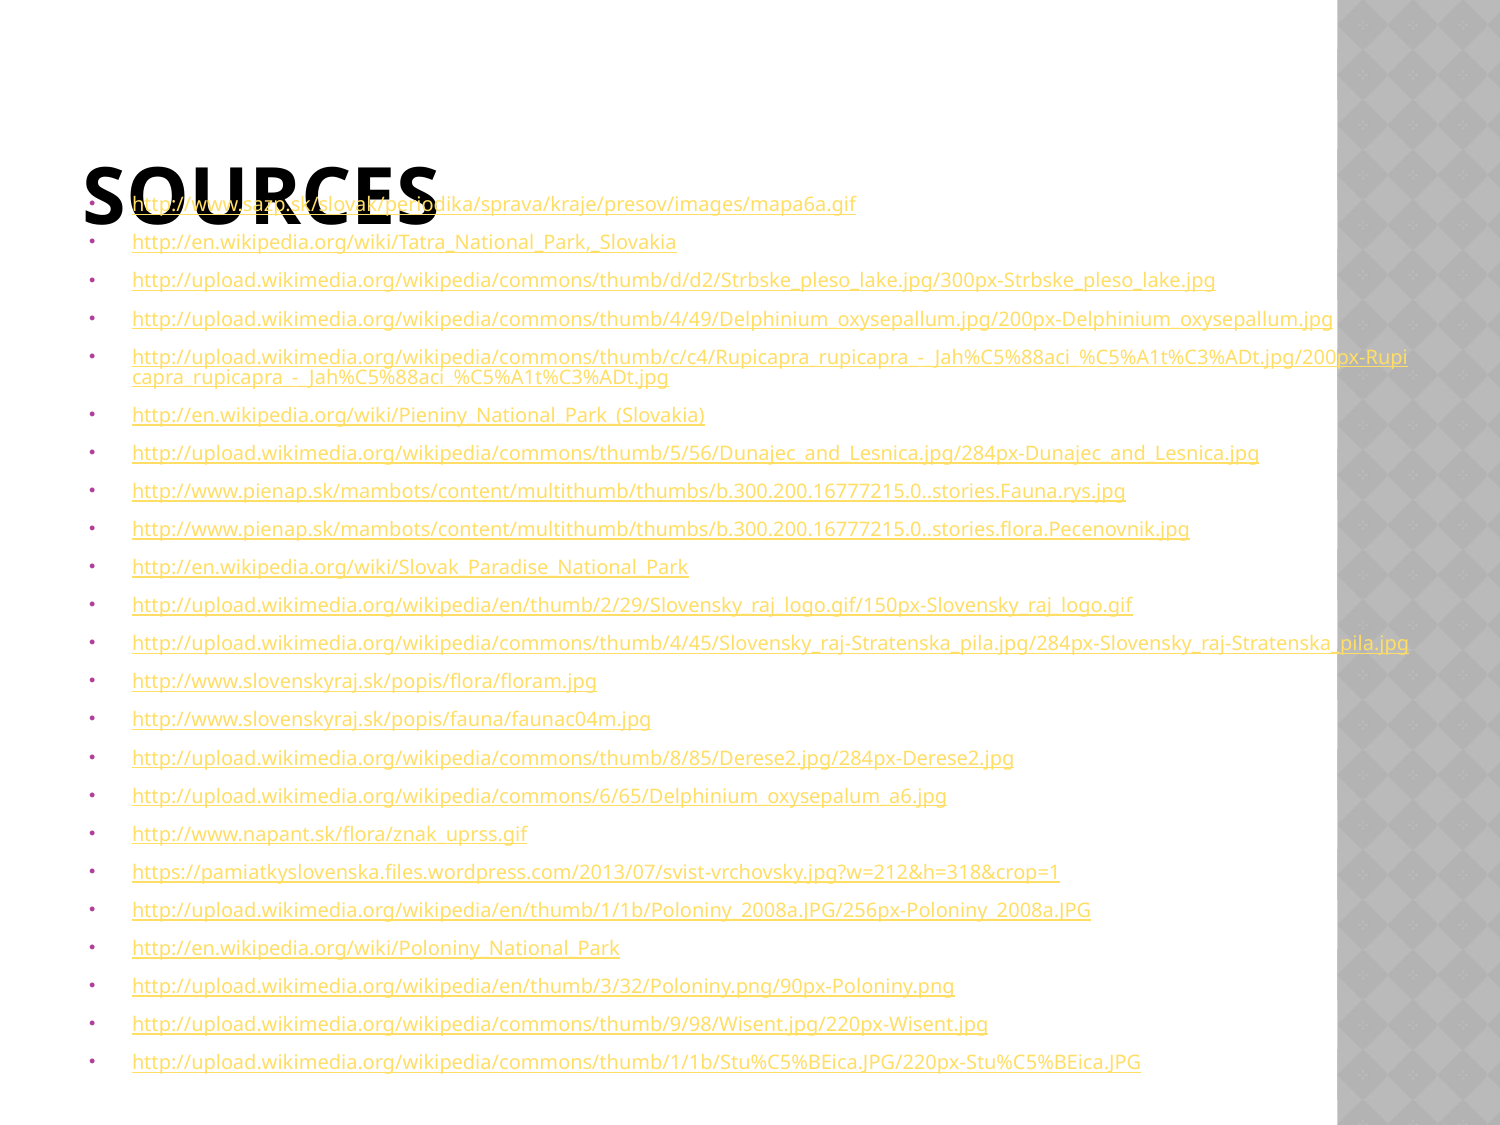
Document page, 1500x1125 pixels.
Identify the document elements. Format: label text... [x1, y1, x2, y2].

title sources [75, 52, 1263, 184]
list http://www.sazp.sk/slovak/periodika/sprava/kraje/presov/images/mapa6a.gif http://en.wikipedia.org/wiki/Tatra_National_Park,_Slovakia http://upload.wikimedia.org/wikipedia/commons/thumb/d/d2/Strbske_pleso_lake.jpg/300px-Strbske_pleso_lake.jpg http://upload.wikimedia.org/wikipedia/commons/thumb/4/49/Delphinium_oxysepallum.jpg/200px-Delphinium_oxysepallum.jpg http://upload.wikimedia.org/wikipedia/commons/thumb/c/c4/Rupicapra_rupicapra_-_Jah%C5%88aci_%C5%A1t%C3%ADt.jpg/200px-Rupicapra_rupicapra_-_Jah%C5%88aci_%C5%A1t%C3%ADt.jpg http://en.wikipedia.org/wiki/Pieniny_National_Park_(Slovakia) http://upload.wikimedia.org/wikipedia/commons/thumb/5/56/Dunajec_and_Lesnica.jpg/284px-Dunajec_and_Lesnica.jpg http://www.pienap.sk/mambots/content/multithumb/thumbs/b.300.200.16777215.0..stories.Fauna.rys.jpg http://www.pienap.sk/mambots/content/multithumb/thumbs/b.300.200.16777215.0..stories.flora.Pecenovnik.jpg http://en.wikipedia.org/wiki/Slovak_Paradise_National_Park http://upload.wikimedia.org/wikipedia/en/thumb/2/29/Slovensky_raj_logo.gif/150px-Slovensky_raj_logo.gif http://upload.wikimedia.org/wikipedia/commons/thumb/4/45/Slovensky_raj-Stratenska_pila.jpg/284px-Slovensky_raj-Stratenska_pila.jpg http://www.slovenskyraj.sk/popis/flora/floram.jpg http://www.slovenskyraj.sk/popis/fauna/faunac04m.jpg http://upload.wikimedia.org/wikipedia/commons/thumb/8/85/Derese2.jpg/284px-Derese2.jpg http://upload.wikimedia.org/wikipedia/commons/6/65/Delphinium_oxysepalum_a6.jpg http://www.napant.sk/flora/znak_uprss.gif https://pamiatkyslovenska.files.wordpress.com/2013/07/svist-vrchovsky.jpg?w=212&h=318&crop=1 http://upload.wikimedia.org/wikipedia/en/thumb/1/1b/Poloniny_2008a.JPG/256px-Poloniny_2008a.JPG http://en.wikipedia.org/wiki/Poloniny_National_Park http://upload.wikimedia.org/wikipedia/en/thumb/3/32/Poloniny.png/90px-Poloniny.png http://upload.wikimedia.org/wikipedia/commons/thumb/9/98/Wisent.jpg/220px-Wisent.jpg http://upload.wikimedia.org/wikipedia/commons/thumb/1/1b/Stu%C5%BEica.JPG/220px-Stu%C5%BEica.JPG [75, 184, 1425, 1071]
